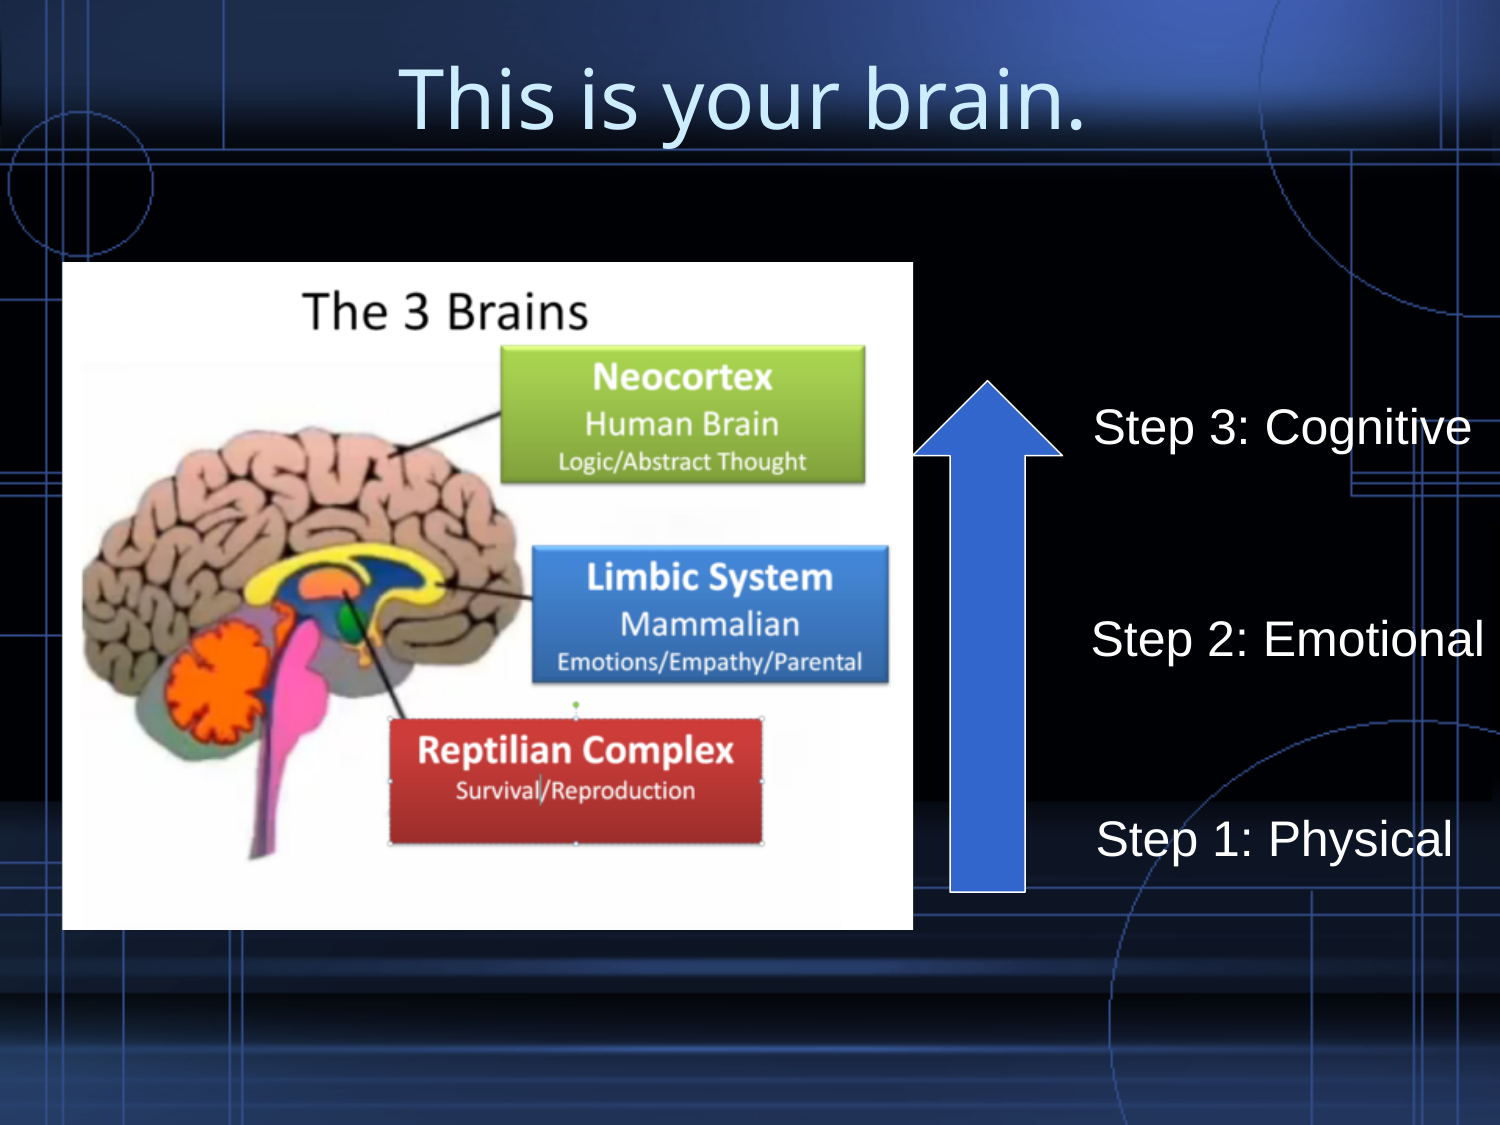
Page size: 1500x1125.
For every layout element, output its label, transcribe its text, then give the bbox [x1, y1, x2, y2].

text_box [918, 380, 1063, 893]
title This is your brain. [87, 17, 1400, 175]
picture [0, 0, 1500, 1125]
text_box Step 1: Physical [1080, 799, 1469, 874]
text_box Step 2: Emotional [1075, 599, 1500, 674]
text_box Step 3: Cognitive [1077, 387, 1488, 462]
